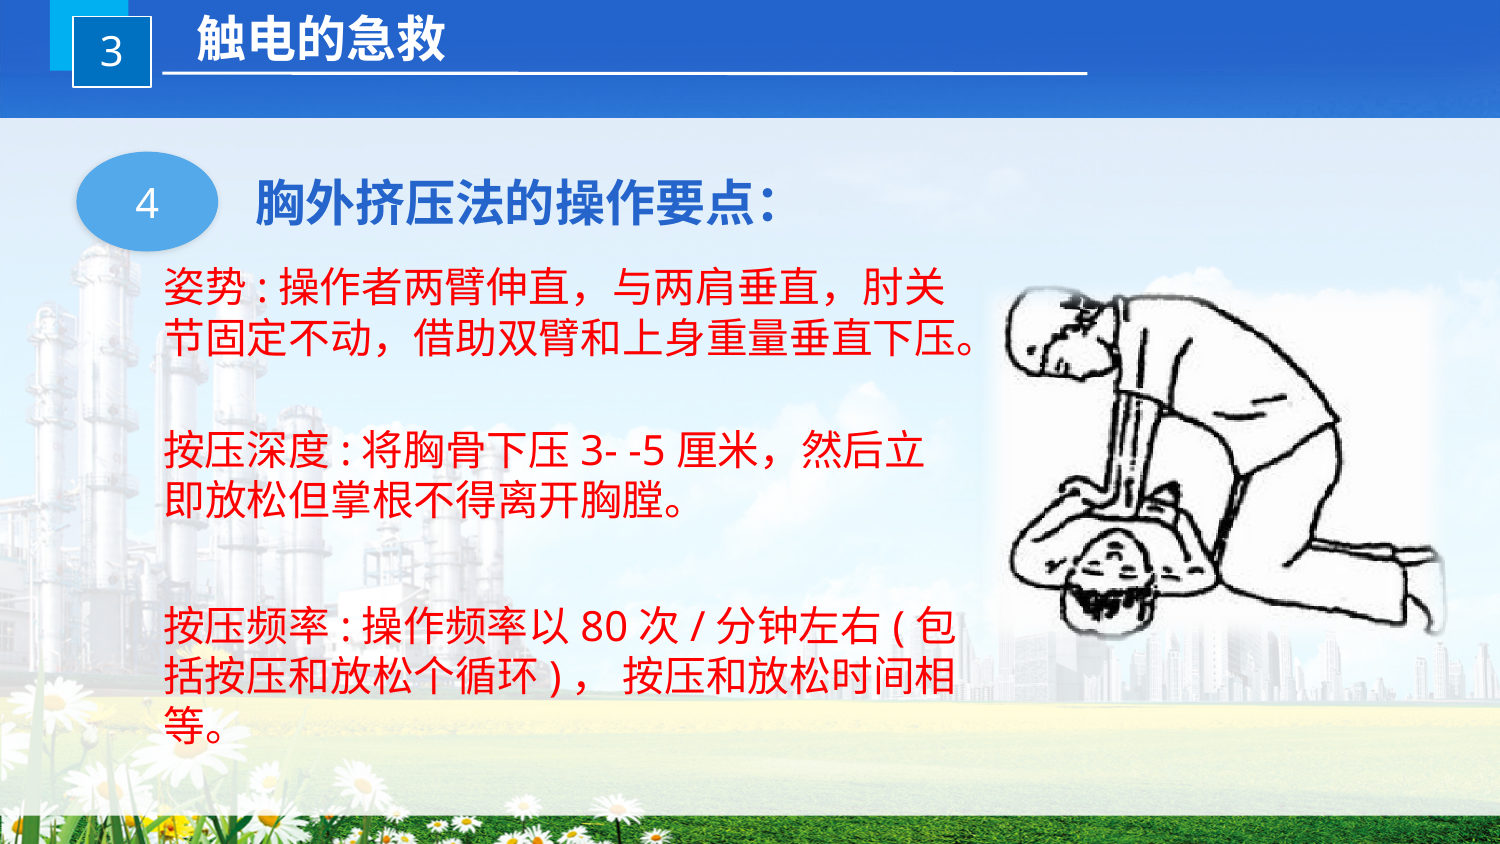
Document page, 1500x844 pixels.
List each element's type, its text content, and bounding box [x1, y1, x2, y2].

text_box 3 [76, 17, 148, 83]
text_box 触电的急救 [182, 0, 462, 75]
text_box 按压频率:操作频率以80次/分钟左右(包括按压和放松个循环)， 按压和放松时间相等。 [148, 592, 998, 758]
text_box 姿势:操作者两臂伸直，与两肩垂直，肘关节固定不动，借助双臂和上身重量垂直下压。 [148, 253, 977, 369]
picture [0, 816, 1500, 844]
picture [974, 278, 1454, 651]
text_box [76, 151, 219, 252]
picture [0, 0, 1500, 118]
text_box 按压深度:将胸骨下压3- -5厘米，然后立即放松但掌根不得离开胸膛。 [148, 416, 969, 532]
text_box 胸外挤压法的操作要点： [240, 163, 777, 239]
